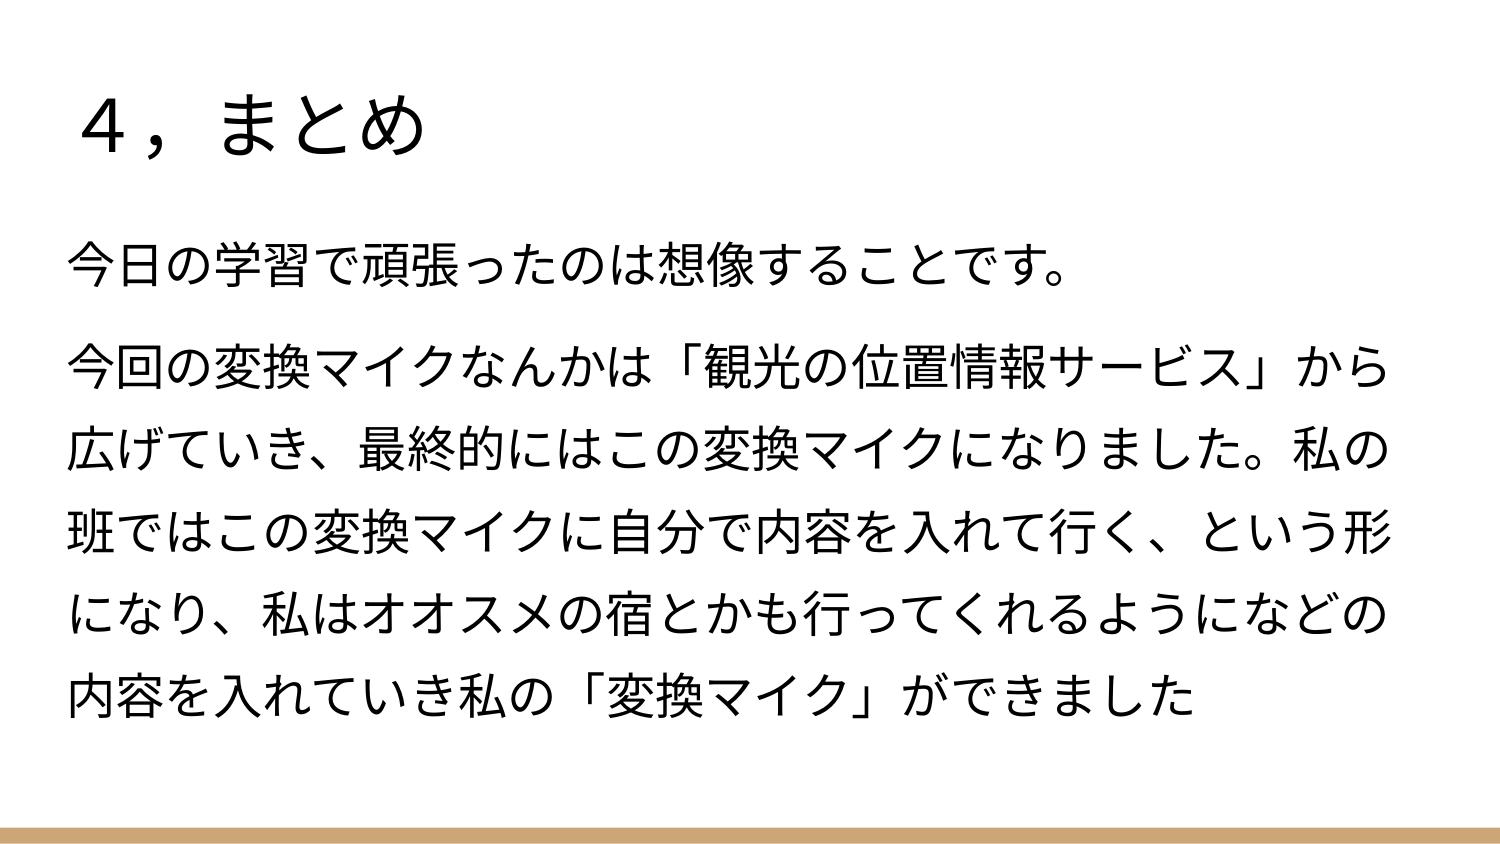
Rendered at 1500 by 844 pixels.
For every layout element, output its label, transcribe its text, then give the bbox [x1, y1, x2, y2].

list 今日の学習で頑張ったのは想像することです。 今回の変換マイクなんかは「観光の位置情報サービス」から広げていき、最終的にはこの変換マイクになりました。私の班ではこの変換マイクに自分で内容を入れて行く、という形になり、私はオオスメの宿とかも行ってくれるようになどの内容を入れていき私の「変換マイク」ができました [51, 200, 1449, 752]
title ４，まとめ [51, 51, 1449, 189]
